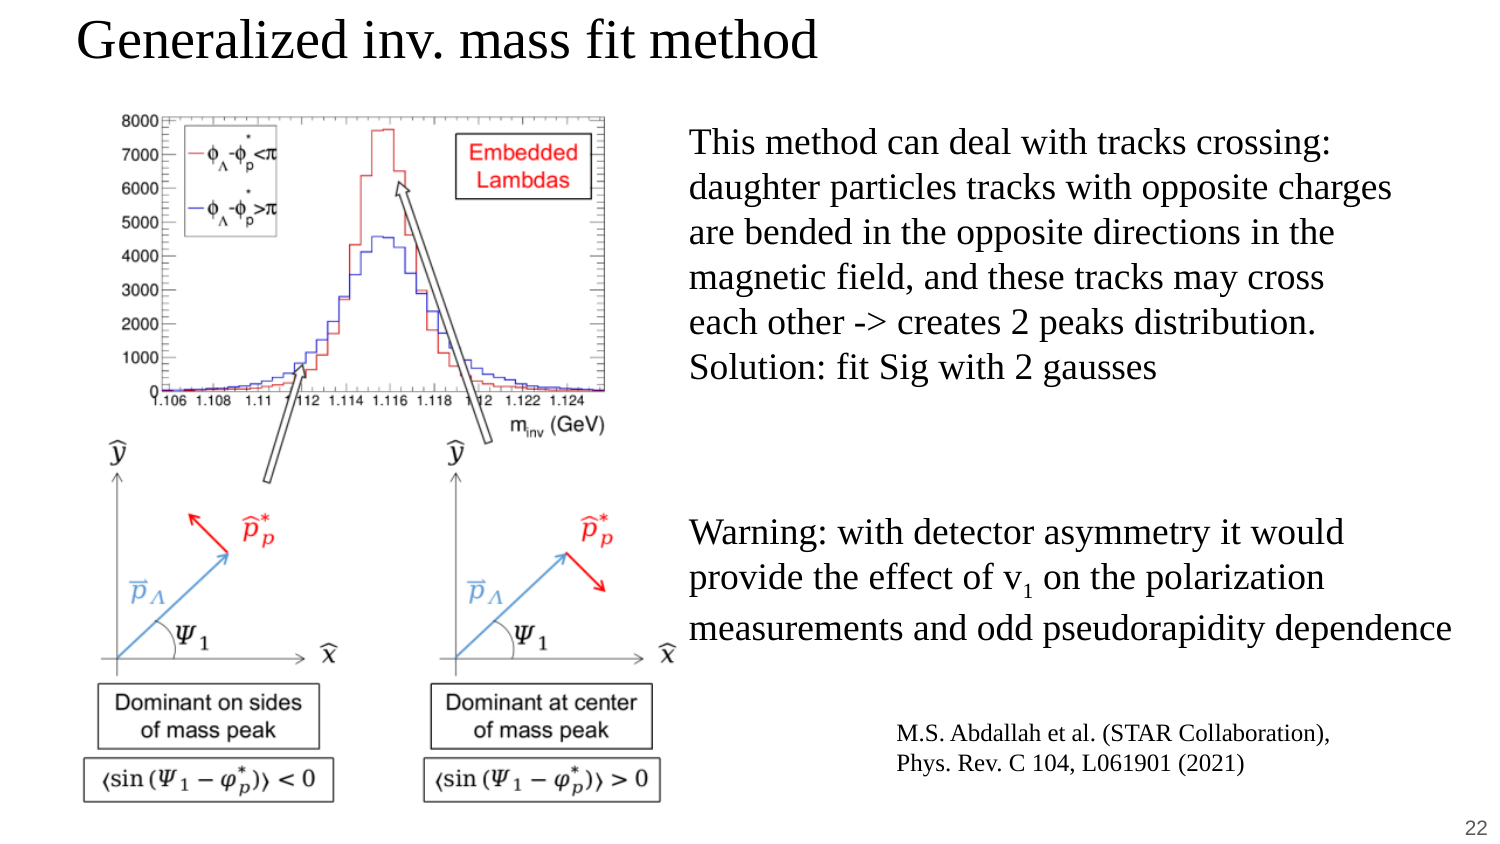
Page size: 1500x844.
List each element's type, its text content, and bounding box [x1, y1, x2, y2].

slide_number ‹#› [1170, 814, 1488, 836]
title Generalized inv. mass fit method [76, 0, 1233, 205]
text_box Warning: with detector asymmetry it would provide the effect of v1 on the polarization measurements and odd pseudorapidity dependence [748, 492, 1481, 614]
picture [24, 79, 743, 819]
text_box This method can deal with tracks crossing: daughter particles tracks with opposite charges are bended in the opposite directions in the magnetic field, and these tracks may cross each other -> creates 2 peaks distribution. Solution: fit Sig with 2 gausses [1233, 101, 1409, 192]
text_box M.S. Abdallah et al. (STAR Collaboration), Phys. Rev. C 104, L061901 (2021) [881, 701, 1374, 792]
